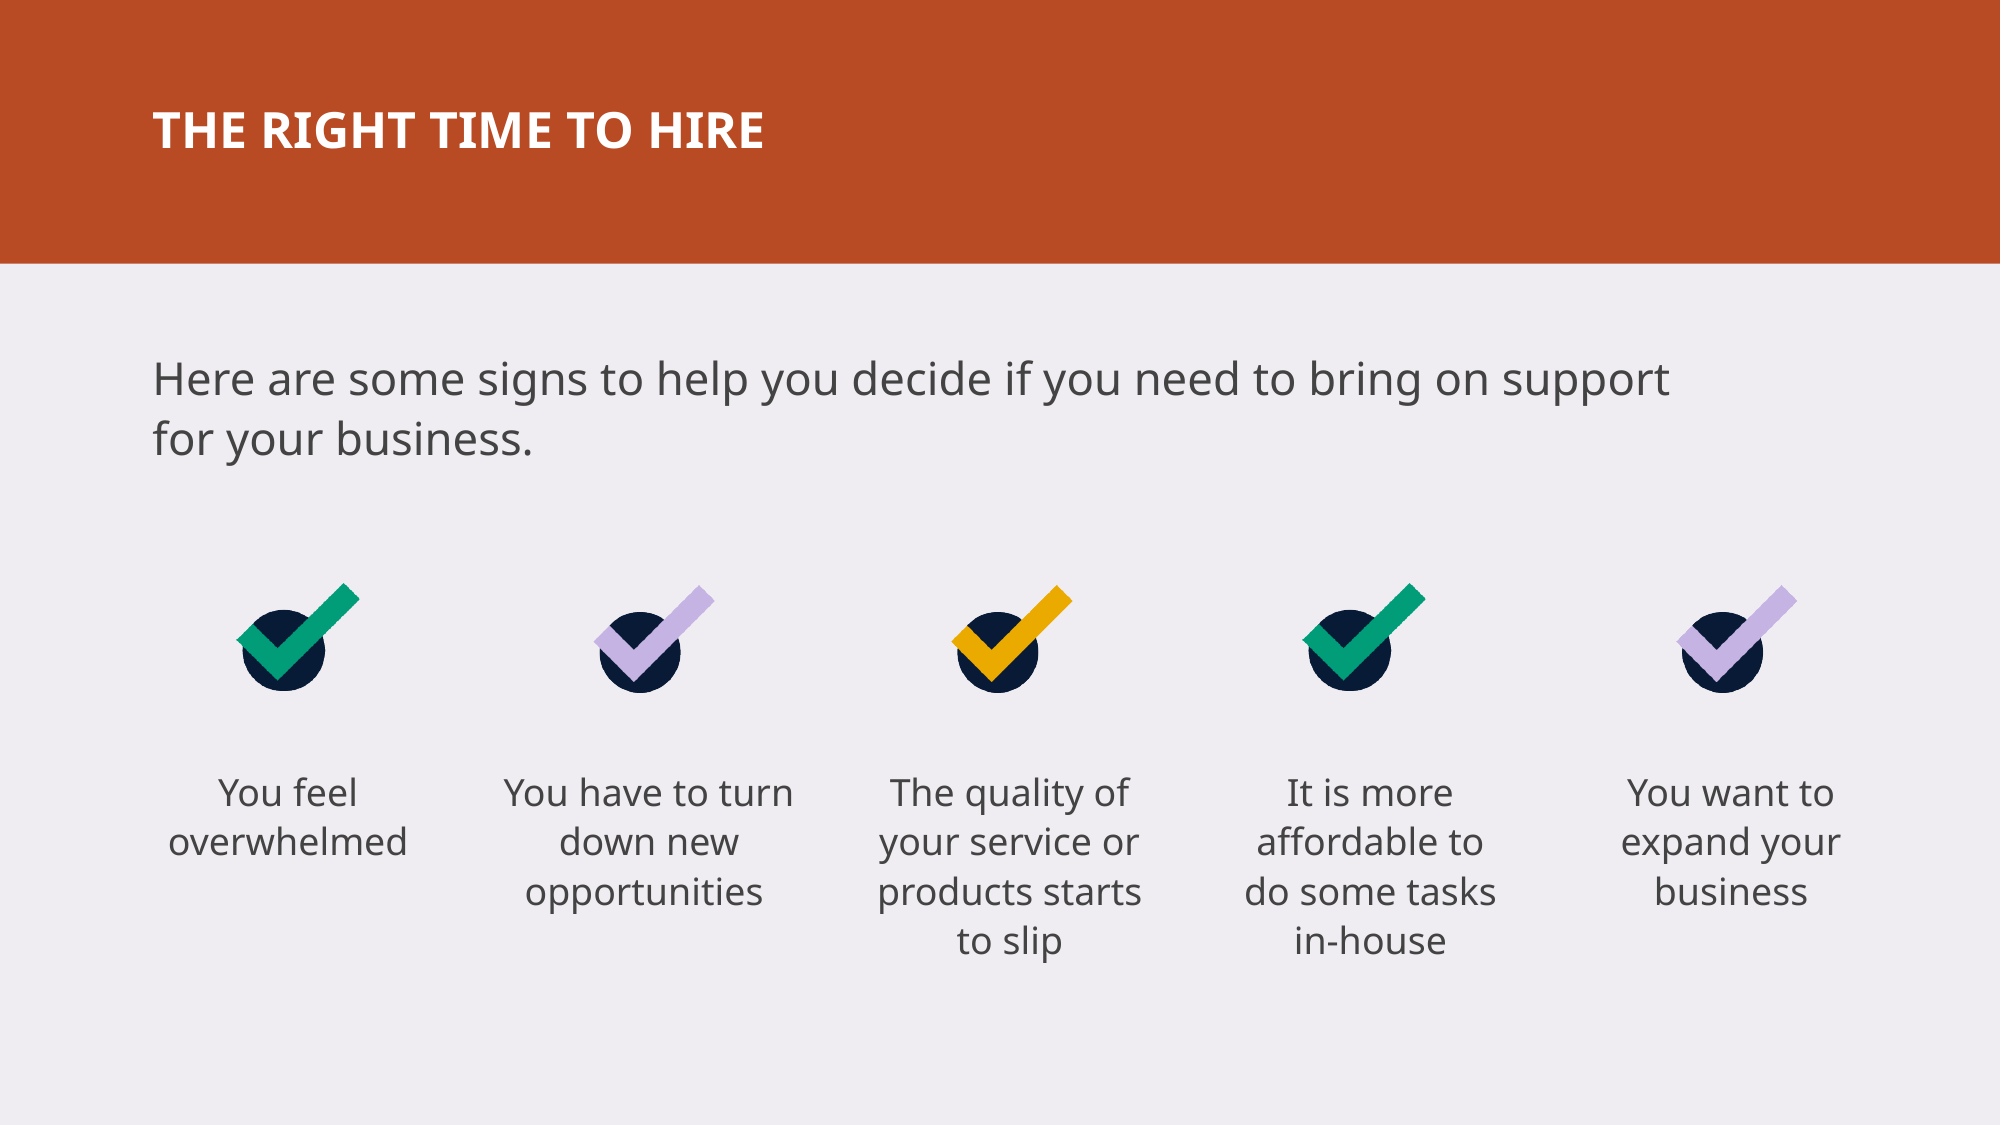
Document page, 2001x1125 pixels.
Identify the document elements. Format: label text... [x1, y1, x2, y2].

list Here are some signs to help you decide if you need to bring on support for your business. [137, 337, 1706, 474]
text_box You have to turn down new opportunities [488, 756, 810, 1025]
picture [930, 557, 1100, 716]
text_box You feel overwhelmed [137, 756, 440, 1025]
text_box You want to expand your business [1580, 756, 1883, 1025]
title The Right time to hire [137, 0, 1863, 264]
picture [1302, 582, 1426, 691]
picture [1653, 557, 1822, 716]
picture [236, 582, 360, 691]
picture [570, 557, 740, 716]
text_box It is more affordable to do some tasks in-house [1219, 756, 1522, 1025]
text_box The quality of your service or products starts to slip [858, 756, 1161, 1025]
text_box [0, 0, 2000, 265]
